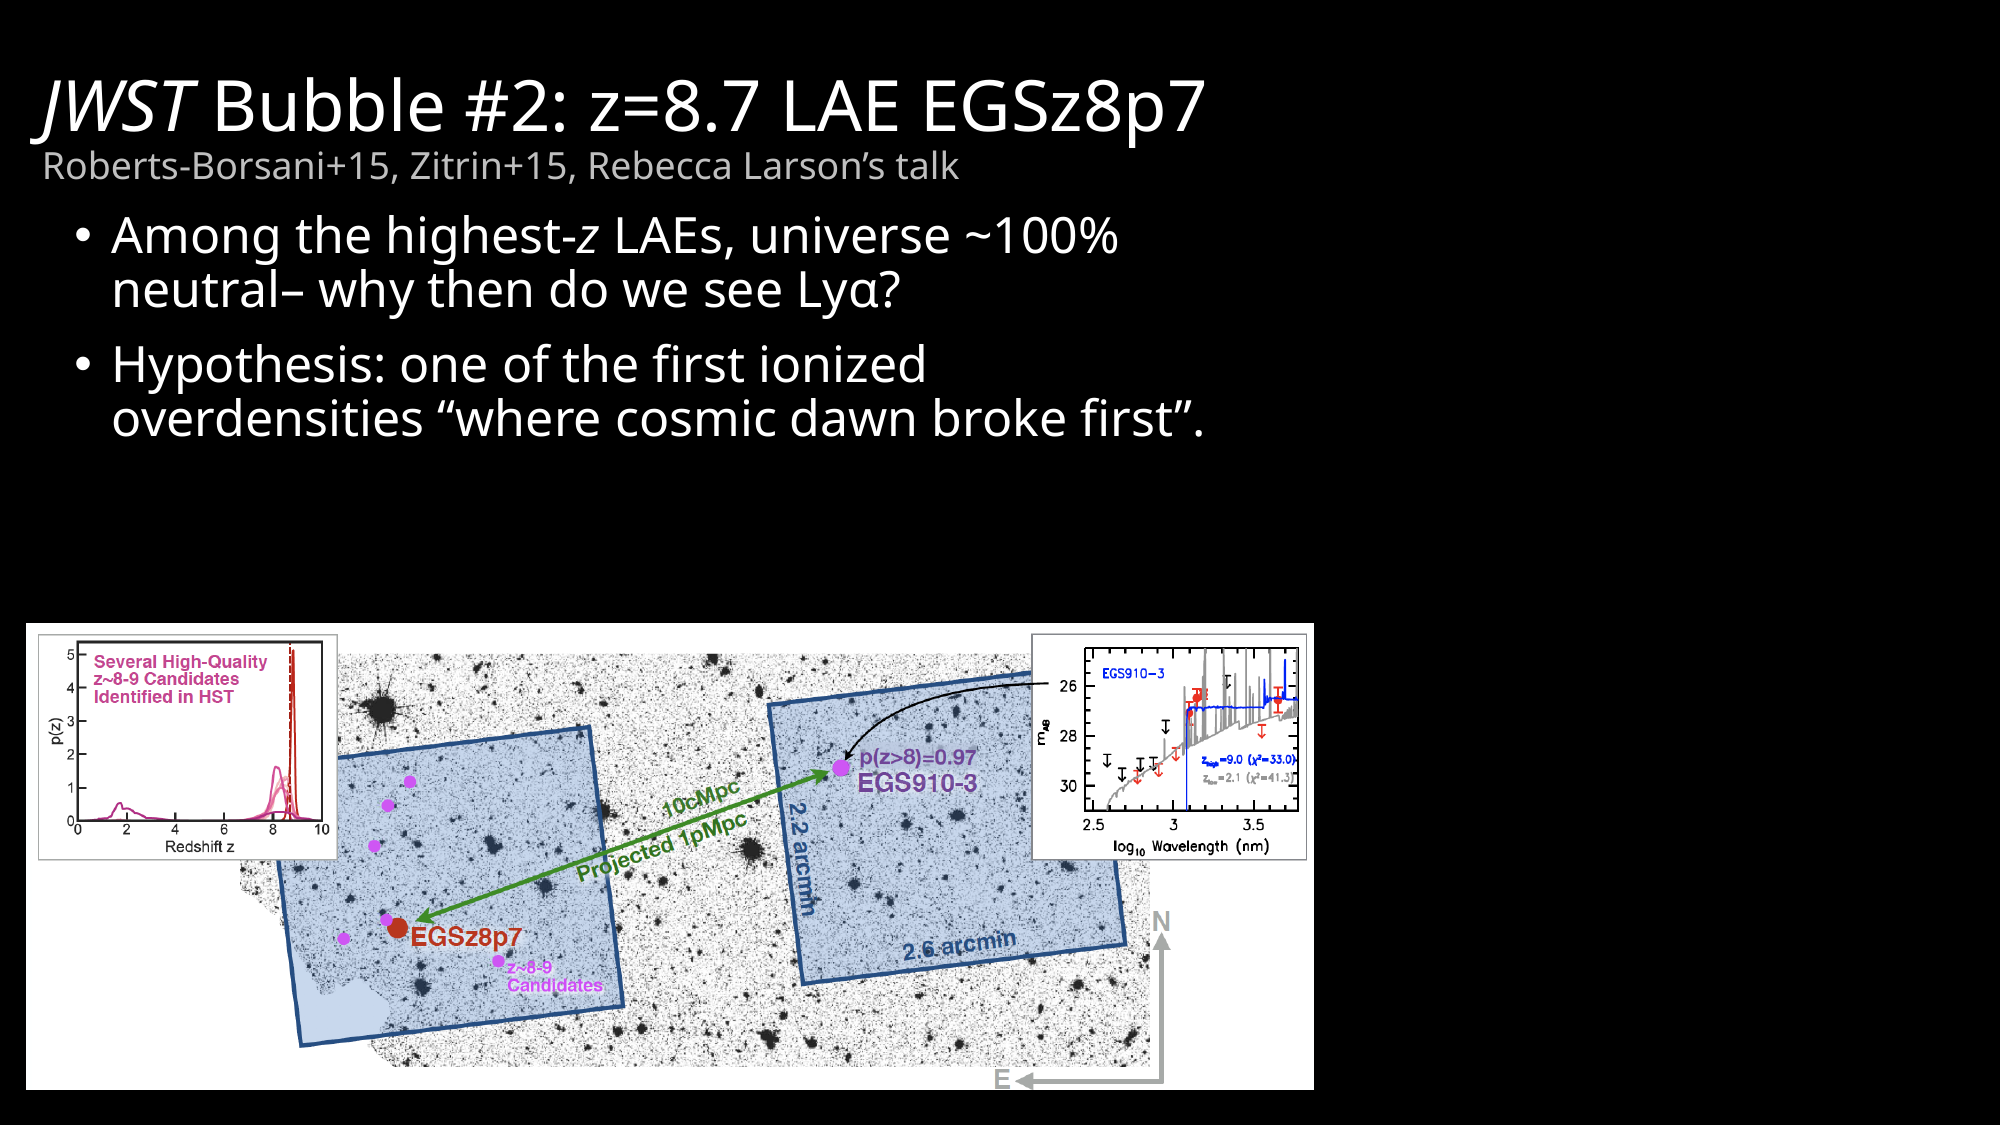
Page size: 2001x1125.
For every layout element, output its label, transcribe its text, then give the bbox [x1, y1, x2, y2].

picture [26, 623, 1314, 1090]
title JWST Bubble #2: z=8.7 LAE EGSz8p7 Roberts-Borsani+15, Zitrin+15, Rebecca Larson’s talk [26, 20, 1562, 238]
list Among the highest-z LAEs, universe ~100% neutral– why then do we see Lyα? Hypothesis: one of the first ionized overdensities “where cosmic dawn broke first”. [59, 122, 1225, 623]
